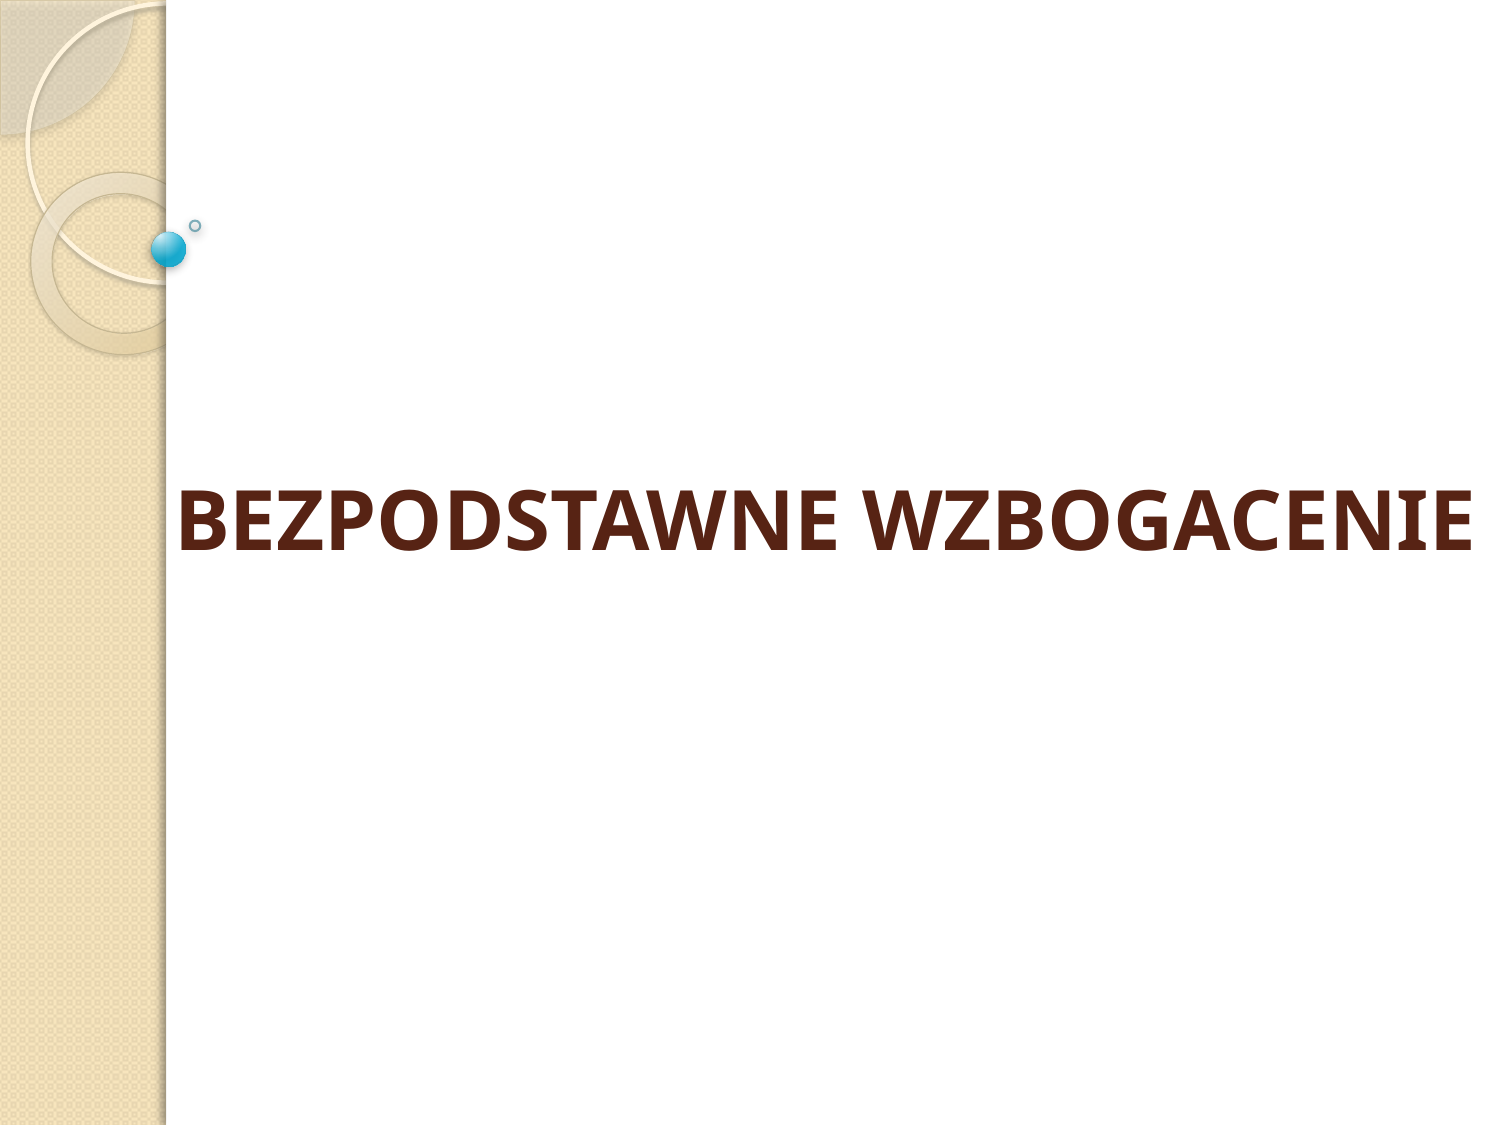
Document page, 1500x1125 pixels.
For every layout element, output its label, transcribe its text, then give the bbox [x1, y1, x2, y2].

title BEZPODSTAWNE WZBOGACENIE [159, 408, 1500, 575]
